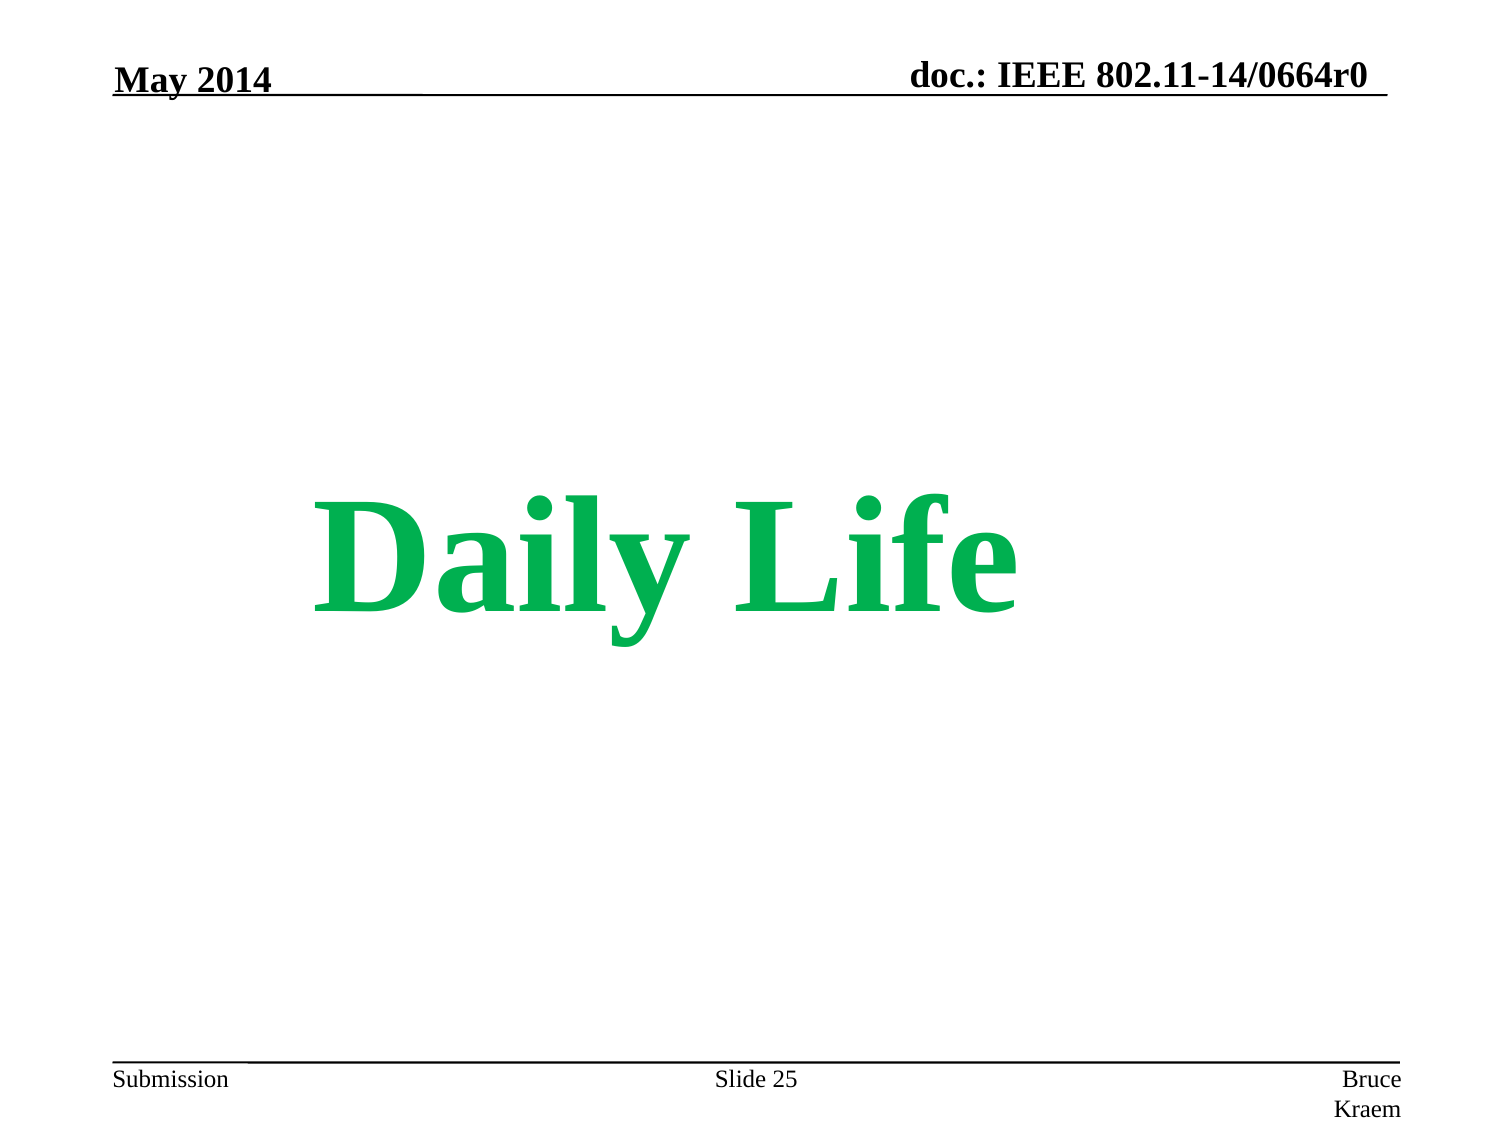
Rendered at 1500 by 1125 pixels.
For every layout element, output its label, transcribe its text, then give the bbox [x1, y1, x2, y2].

slide_number Slide 25 [712, 1062, 800, 1093]
text_box Daily Life [287, 437, 1048, 653]
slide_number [114, 54, 335, 100]
footer Bruce Kraemer, Marvell [1325, 1062, 1402, 1093]
